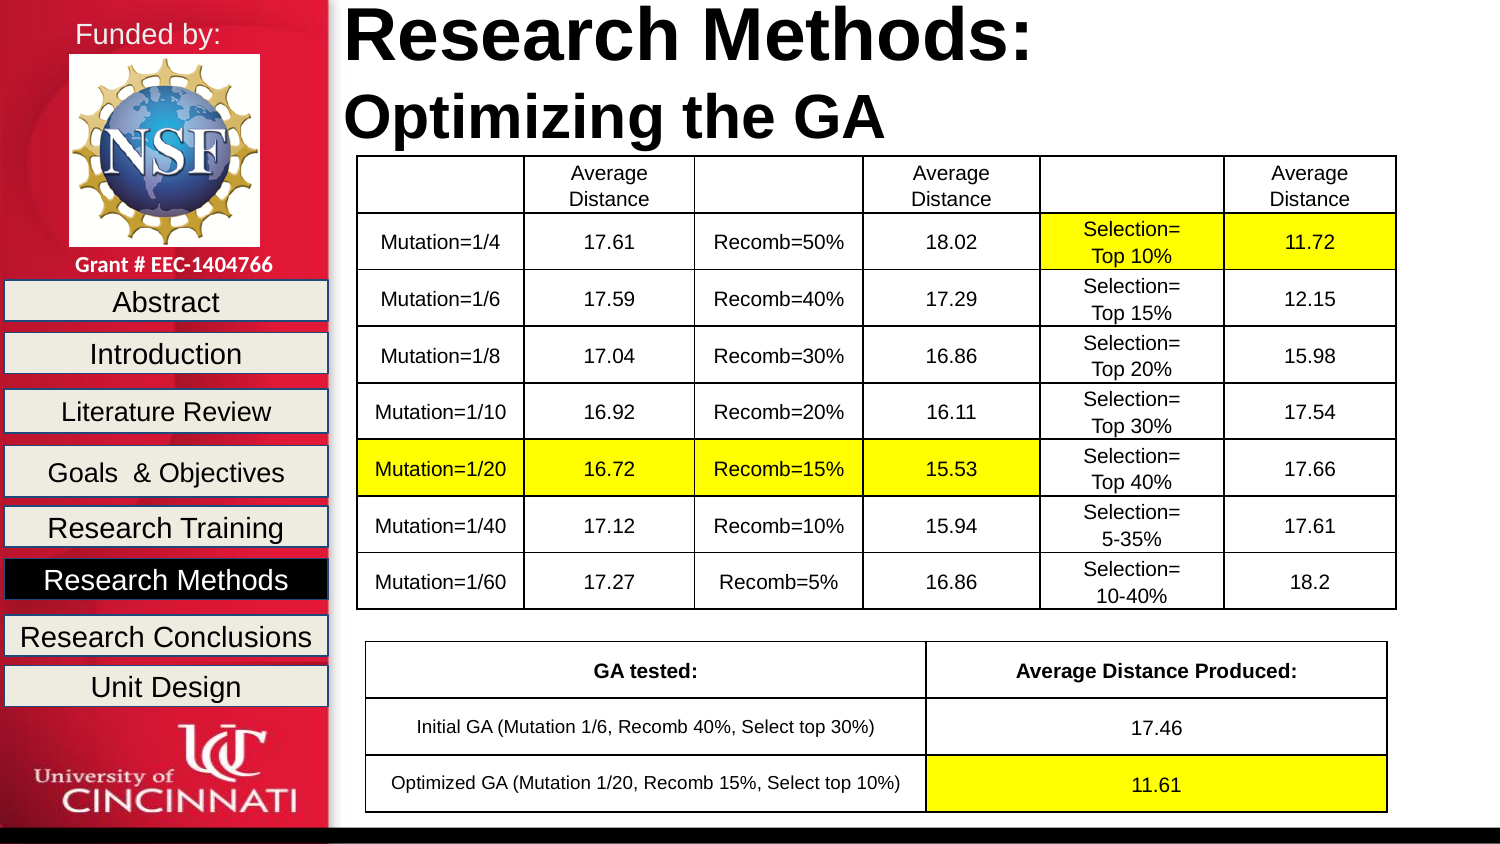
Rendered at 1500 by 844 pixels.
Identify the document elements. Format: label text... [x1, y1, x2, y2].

table_cell Selection= 10-40% [1041, 553, 1223, 608]
table_cell Selection= Top 10% [1041, 214, 1223, 269]
table_cell Optimized GA (Mutation 1/20, Recomb 15%, Select top 10%) [366, 756, 925, 811]
table_cell Recomb=20% [695, 384, 862, 438]
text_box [3, 279, 329, 707]
table_cell Mutation=1/4 [358, 214, 523, 269]
table_cell 16.86 [864, 327, 1039, 382]
table_header Average Distance [1225, 157, 1395, 212]
table_cell Mutation=1/8 [358, 327, 523, 382]
table_cell 17.54 [1225, 384, 1395, 438]
table_cell 17.29 [864, 270, 1039, 325]
table_cell Mutation=1/40 [358, 497, 523, 552]
table_cell Mutation=1/6 [358, 270, 523, 325]
table_cell 17.04 [525, 327, 694, 382]
table_cell 16.86 [864, 553, 1039, 608]
table_header [1041, 157, 1223, 212]
table_cell Selection= 5-35% [1041, 497, 1223, 552]
table_cell 15.98 [1225, 327, 1395, 382]
title Research Methods: Optimizing the GA [328, 16, 1471, 120]
table_cell 12.15 [1225, 270, 1395, 325]
table_cell 17.66 [1225, 440, 1395, 495]
table_cell Selection= Top 40% [1041, 440, 1223, 495]
table_cell Mutation=1/20 [358, 440, 523, 495]
table_header Average Distance [864, 157, 1039, 212]
table_cell 17.46 [927, 699, 1386, 754]
table_header [358, 157, 523, 212]
table_cell Recomb=5% [695, 553, 862, 608]
picture [0, 0, 1500, 827]
table_cell Recomb=40% [695, 270, 862, 325]
table_cell 16.11 [864, 384, 1039, 438]
table_cell Recomb=15% [695, 440, 862, 495]
table_cell 16.92 [525, 384, 694, 438]
table_cell 18.2 [1225, 553, 1395, 608]
table_header Average Distance [525, 157, 694, 212]
table_header Average Distance Produced: [927, 642, 1386, 697]
table_cell Selection= Top 15% [1041, 270, 1223, 325]
table_cell Initial GA (Mutation 1/6, Recomb 40%, Select top 30%) [366, 699, 925, 754]
table_cell 15.94 [864, 497, 1039, 552]
table_cell 18.02 [864, 214, 1039, 269]
table_cell 15.53 [864, 440, 1039, 495]
table_cell 17.12 [525, 497, 694, 552]
table_cell 16.72 [525, 440, 694, 495]
table_cell Recomb=30% [695, 327, 862, 382]
table_header [695, 157, 862, 212]
table_cell Mutation=1/10 [358, 384, 523, 438]
table_cell Selection= Top 30% [1041, 384, 1223, 438]
table_cell 17.61 [525, 214, 694, 269]
table_header GA tested: [366, 642, 925, 697]
table_cell 17.59 [525, 270, 694, 325]
table_cell 11.72 [1225, 214, 1395, 269]
table_cell 17.27 [525, 553, 694, 608]
table_cell Recomb=10% [695, 497, 862, 552]
table_cell Recomb=50% [695, 214, 862, 269]
table_cell 11.61 [927, 756, 1386, 811]
table_cell Mutation=1/60 [358, 553, 523, 608]
table_cell Selection= Top 20% [1041, 327, 1223, 382]
table_cell 17.61 [1225, 497, 1395, 552]
